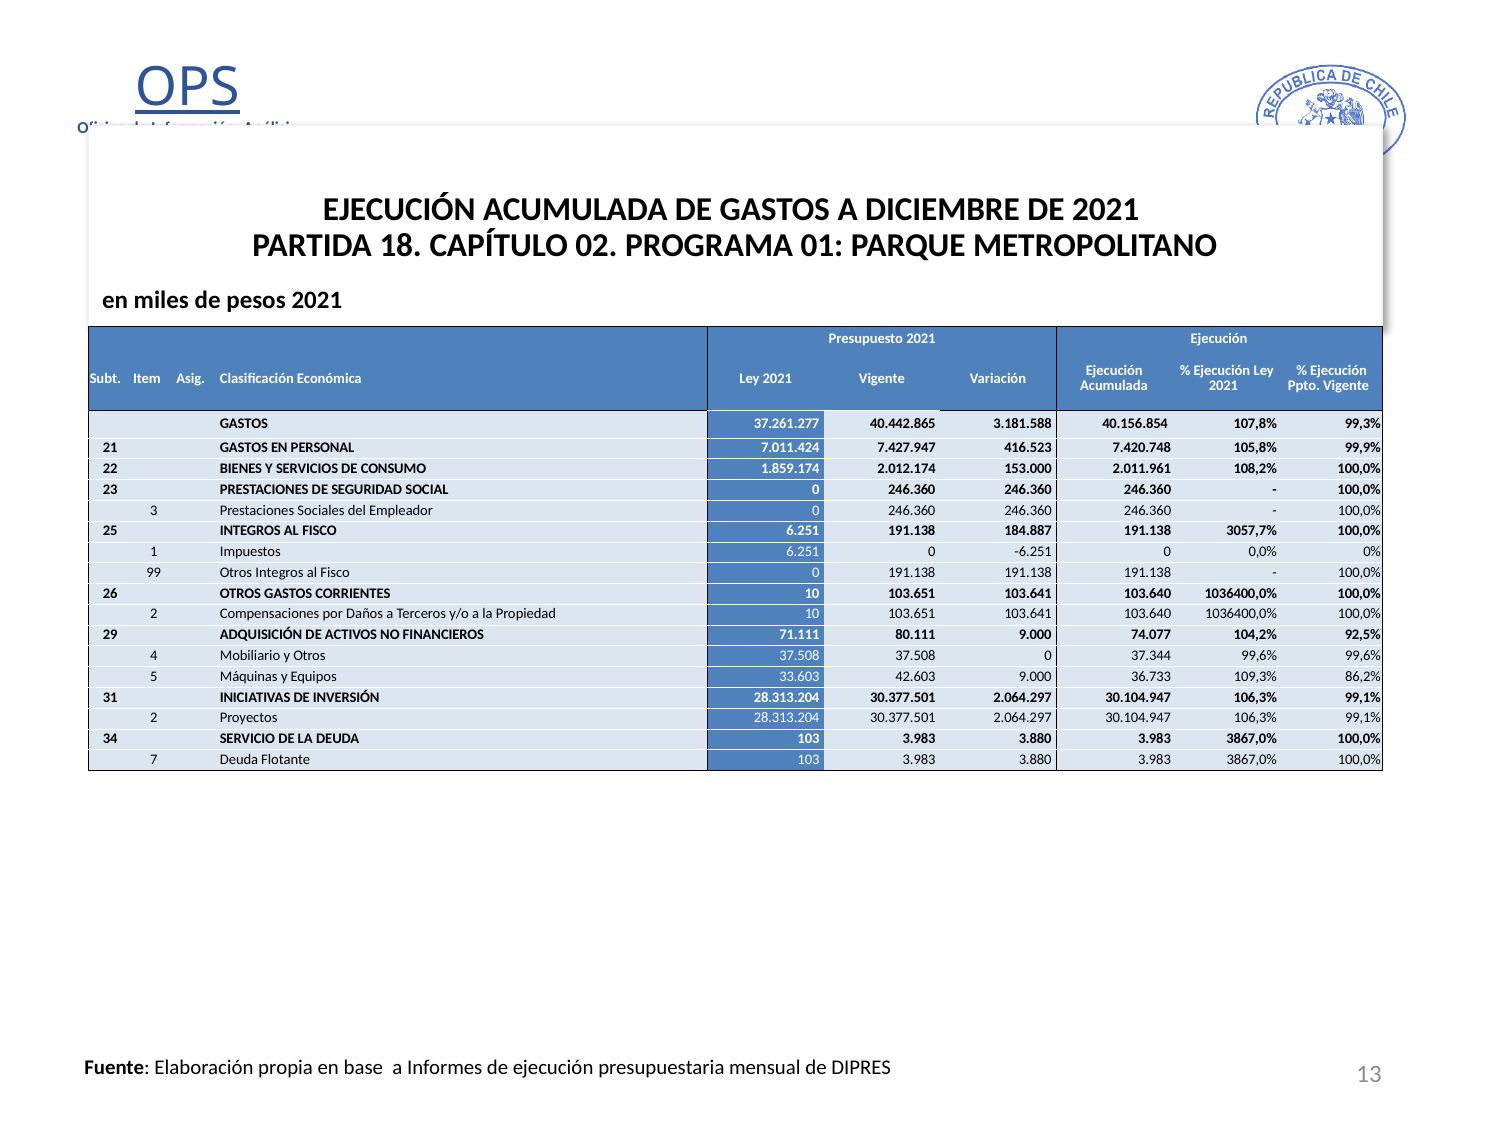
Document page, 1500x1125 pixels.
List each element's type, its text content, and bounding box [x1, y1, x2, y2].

table_cell 9.000 [940, 626, 1056, 645]
table_cell [175, 730, 219, 749]
table_cell 1036400,0% [1172, 584, 1278, 604]
table_cell 37.344 [1057, 646, 1172, 666]
table_cell 2.064.297 [940, 688, 1056, 708]
table_cell [132, 480, 175, 500]
table_cell 153.000 [940, 459, 1056, 479]
table_cell [175, 667, 219, 687]
table_cell [132, 439, 175, 458]
table_cell - [1172, 501, 1278, 521]
table_cell [175, 688, 219, 708]
table_cell INICIATIVAS DE INVERSIÓN [219, 688, 707, 708]
table_header [219, 327, 707, 347]
table_cell 100,0% [1278, 522, 1382, 542]
table_cell 3.880 [940, 730, 1056, 749]
table_cell 103.641 [940, 605, 1056, 625]
table_cell [175, 563, 219, 583]
table_cell 103.640 [1057, 584, 1172, 604]
table_cell [132, 459, 175, 479]
table_cell 106,3% [1172, 688, 1278, 708]
table_cell PRESTACIONES DE SEGURIDAD SOCIAL [219, 480, 707, 500]
table_cell 246.360 [824, 480, 940, 500]
table_cell 22 [89, 459, 132, 479]
table_cell 3.983 [824, 750, 940, 770]
table_header [89, 327, 132, 347]
table_cell Compensaciones por Daños a Terceros y/o a la Propiedad [219, 605, 707, 625]
table_cell 103 [708, 750, 824, 770]
table_cell % Ejecución Ley 2021 [1172, 347, 1278, 410]
table_cell [132, 730, 175, 749]
table_cell 92,5% [1278, 626, 1382, 645]
table_cell [175, 709, 219, 729]
table_cell [89, 501, 132, 521]
table_cell 7.011.424 [708, 439, 824, 458]
table_cell 28.313.204 [708, 688, 824, 708]
table_cell 74.077 [1057, 626, 1172, 645]
table_cell 100,0% [1278, 501, 1382, 521]
table_cell 9.000 [940, 667, 1056, 687]
table_cell 7.420.748 [1057, 439, 1172, 458]
table_cell 2 [132, 605, 175, 625]
table_cell Otros Integros al Fisco [219, 563, 707, 583]
table_cell 246.360 [940, 501, 1056, 521]
table_cell 99,1% [1278, 709, 1382, 729]
table_cell [89, 667, 132, 687]
table_cell Ejecución Acumulada [1057, 347, 1172, 410]
table_cell 25 [89, 522, 132, 542]
table_cell 100,0% [1278, 750, 1382, 770]
table_cell 2.064.297 [940, 709, 1056, 729]
table_cell 29 [89, 626, 132, 645]
table_cell 246.360 [824, 501, 940, 521]
table_cell 2.012.174 [824, 459, 940, 479]
table_cell 31 [89, 688, 132, 708]
table_cell 10 [708, 584, 824, 604]
table_cell [132, 584, 175, 604]
table_cell [175, 439, 219, 458]
table_cell 1036400,0% [1172, 605, 1278, 625]
table_cell Impuestos [219, 543, 707, 562]
table_cell 7.427.947 [824, 439, 940, 458]
table_cell 21 [89, 439, 132, 458]
table_cell 100,0% [1278, 584, 1382, 604]
table_cell 0% [1278, 543, 1382, 562]
table_cell 107,8% [1172, 411, 1278, 438]
table_cell [132, 688, 175, 708]
table_cell [89, 543, 132, 562]
table_cell [89, 563, 132, 583]
table_cell GASTOS [219, 411, 707, 438]
table_cell 191.138 [824, 522, 940, 542]
table_cell [175, 626, 219, 645]
table_cell 80.111 [824, 626, 940, 645]
table_cell 3.983 [1057, 750, 1172, 770]
table_cell 0 [940, 646, 1056, 666]
table_cell 103.640 [1057, 605, 1172, 625]
table_cell Variación [940, 347, 1056, 410]
table_cell 103 [708, 730, 824, 749]
table_cell Proyectos [219, 709, 707, 729]
table_cell 71.111 [708, 626, 824, 645]
table_cell - [1172, 480, 1278, 500]
table_cell 3.983 [1057, 730, 1172, 749]
table_cell 37.508 [824, 646, 940, 666]
table_cell 23 [89, 480, 132, 500]
picture [1240, 58, 1420, 175]
table_cell 99,6% [1278, 646, 1382, 666]
table_cell OTROS GASTOS CORRIENTES [219, 584, 707, 604]
table_cell 0 [708, 501, 824, 521]
table_cell [89, 646, 132, 666]
table_cell BIENES Y SERVICIOS DE CONSUMO [219, 459, 707, 479]
table_cell 105,8% [1172, 439, 1278, 458]
table_cell 0,0% [1172, 543, 1278, 562]
table_cell Vigente [824, 347, 940, 410]
table_cell [175, 459, 219, 479]
table_cell Ley 2021 [708, 347, 824, 410]
table_cell 99,1% [1278, 688, 1382, 708]
table_cell % Ejecución Ppto. Vigente [1278, 347, 1382, 410]
table_cell Asig. [175, 347, 219, 410]
table_cell 2.011.961 [1057, 459, 1172, 479]
slide_number 13 [1059, 1042, 1397, 1103]
table_cell [175, 501, 219, 521]
table_cell [89, 605, 132, 625]
table_cell 86,2% [1278, 667, 1382, 687]
table_cell 0 [708, 563, 824, 583]
table_cell 99 [132, 563, 175, 583]
table_cell 103.641 [940, 584, 1056, 604]
table_cell 99,6% [1172, 646, 1278, 666]
table_cell 30.104.947 [1057, 688, 1172, 708]
table_cell 0 [824, 543, 940, 562]
table_cell Mobiliario y Otros [219, 646, 707, 666]
table_cell 246.360 [1057, 480, 1172, 500]
table_cell 40.156.854 [1057, 411, 1172, 438]
table_cell 10 [708, 605, 824, 625]
table_cell 246.360 [940, 480, 1056, 500]
table_cell 37.508 [708, 646, 824, 666]
table_cell 191.138 [1057, 563, 1172, 583]
table_cell [175, 522, 219, 542]
table_cell 100,0% [1278, 480, 1382, 500]
table_cell Máquinas y Equipos [219, 667, 707, 687]
table_cell [175, 480, 219, 500]
table_cell 7 [132, 750, 175, 770]
table_cell 40.442.865 [824, 411, 940, 438]
table_cell 3.181.588 [940, 411, 1056, 438]
table_cell 6.251 [708, 543, 824, 562]
table_cell [89, 411, 132, 438]
table_cell [175, 543, 219, 562]
table_cell 100,0% [1278, 730, 1382, 749]
table_cell [132, 411, 175, 438]
table_cell - [1172, 563, 1278, 583]
table_cell [175, 605, 219, 625]
table_cell 42.603 [824, 667, 940, 687]
table_cell [89, 750, 132, 770]
table_cell 3057,7% [1172, 522, 1278, 542]
table_cell SERVICIO DE LA DEUDA [219, 730, 707, 749]
title EJECUCIÓN ACUMULADA DE GASTOS A DICIEMBRE DE 2021 PARTIDA 18. CAPÍTULO 02. PROGRAMA 01: PARQUE METROPOLITANO [88, 125, 1383, 326]
table_header [132, 327, 175, 347]
table_cell 108,2% [1172, 459, 1278, 479]
table_cell GASTOS EN PERSONAL [219, 439, 707, 458]
table_cell 3867,0% [1172, 730, 1278, 749]
table_cell 3 [132, 501, 175, 521]
table_cell [175, 750, 219, 770]
table_cell INTEGROS AL FISCO [219, 522, 707, 542]
table_cell 0 [1057, 543, 1172, 562]
table_cell 1 [132, 543, 175, 562]
table_cell [89, 709, 132, 729]
table_cell Clasificación Económica [219, 347, 707, 410]
table_cell 3867,0% [1172, 750, 1278, 770]
table_cell 416.523 [940, 439, 1056, 458]
table_cell 100,0% [1278, 563, 1382, 583]
table_cell 100,0% [1278, 605, 1382, 625]
table_cell 106,3% [1172, 709, 1278, 729]
table_cell 191.138 [824, 563, 940, 583]
table_cell 34 [89, 730, 132, 749]
table_cell 109,3% [1172, 667, 1278, 687]
table_cell ADQUISICIÓN DE ACTIVOS NO FINANCIEROS [219, 626, 707, 645]
table_cell 99,9% [1278, 439, 1382, 458]
table_cell 28.313.204 [708, 709, 824, 729]
table_header [175, 327, 219, 347]
table_cell 30.377.501 [824, 688, 940, 708]
table_cell 104,2% [1172, 626, 1278, 645]
table_cell 191.138 [940, 563, 1056, 583]
table_cell 33.603 [708, 667, 824, 687]
table_cell [132, 626, 175, 645]
table_cell 103.651 [824, 584, 940, 604]
table_cell 30.104.947 [1057, 709, 1172, 729]
table_cell 37.261.277 [708, 411, 824, 438]
table_cell 246.360 [1057, 501, 1172, 521]
table_cell -6.251 [940, 543, 1056, 562]
table_cell [175, 584, 219, 604]
table_cell 6.251 [708, 522, 824, 542]
text_box en miles de pesos 2021 [87, 276, 1371, 312]
table_cell [132, 522, 175, 542]
table_cell 3.983 [824, 730, 940, 749]
table_cell Deuda Flotante [219, 750, 707, 770]
table_cell 4 [132, 646, 175, 666]
table_cell [175, 411, 219, 438]
table_cell [175, 646, 219, 666]
table_cell 3.880 [940, 750, 1056, 770]
table_cell 184.887 [940, 522, 1056, 542]
table_cell Subt. [89, 347, 132, 410]
table_cell 100,0% [1278, 459, 1382, 479]
table_cell 99,3% [1278, 411, 1382, 438]
table_cell 191.138 [1057, 522, 1172, 542]
table_cell 36.733 [1057, 667, 1172, 687]
table_cell 5 [132, 667, 175, 687]
table_cell 30.377.501 [824, 709, 940, 729]
table_cell 1.859.174 [708, 459, 824, 479]
table_cell Prestaciones Sociales del Empleador [219, 501, 707, 521]
table_header Ejecución [1057, 327, 1382, 347]
table_header Presupuesto 2021 [708, 327, 1056, 347]
table_cell 26 [89, 584, 132, 604]
table_cell 2 [132, 709, 175, 729]
table_cell 0 [708, 480, 824, 500]
table_cell Item [132, 347, 175, 410]
table_cell 103.651 [824, 605, 940, 625]
